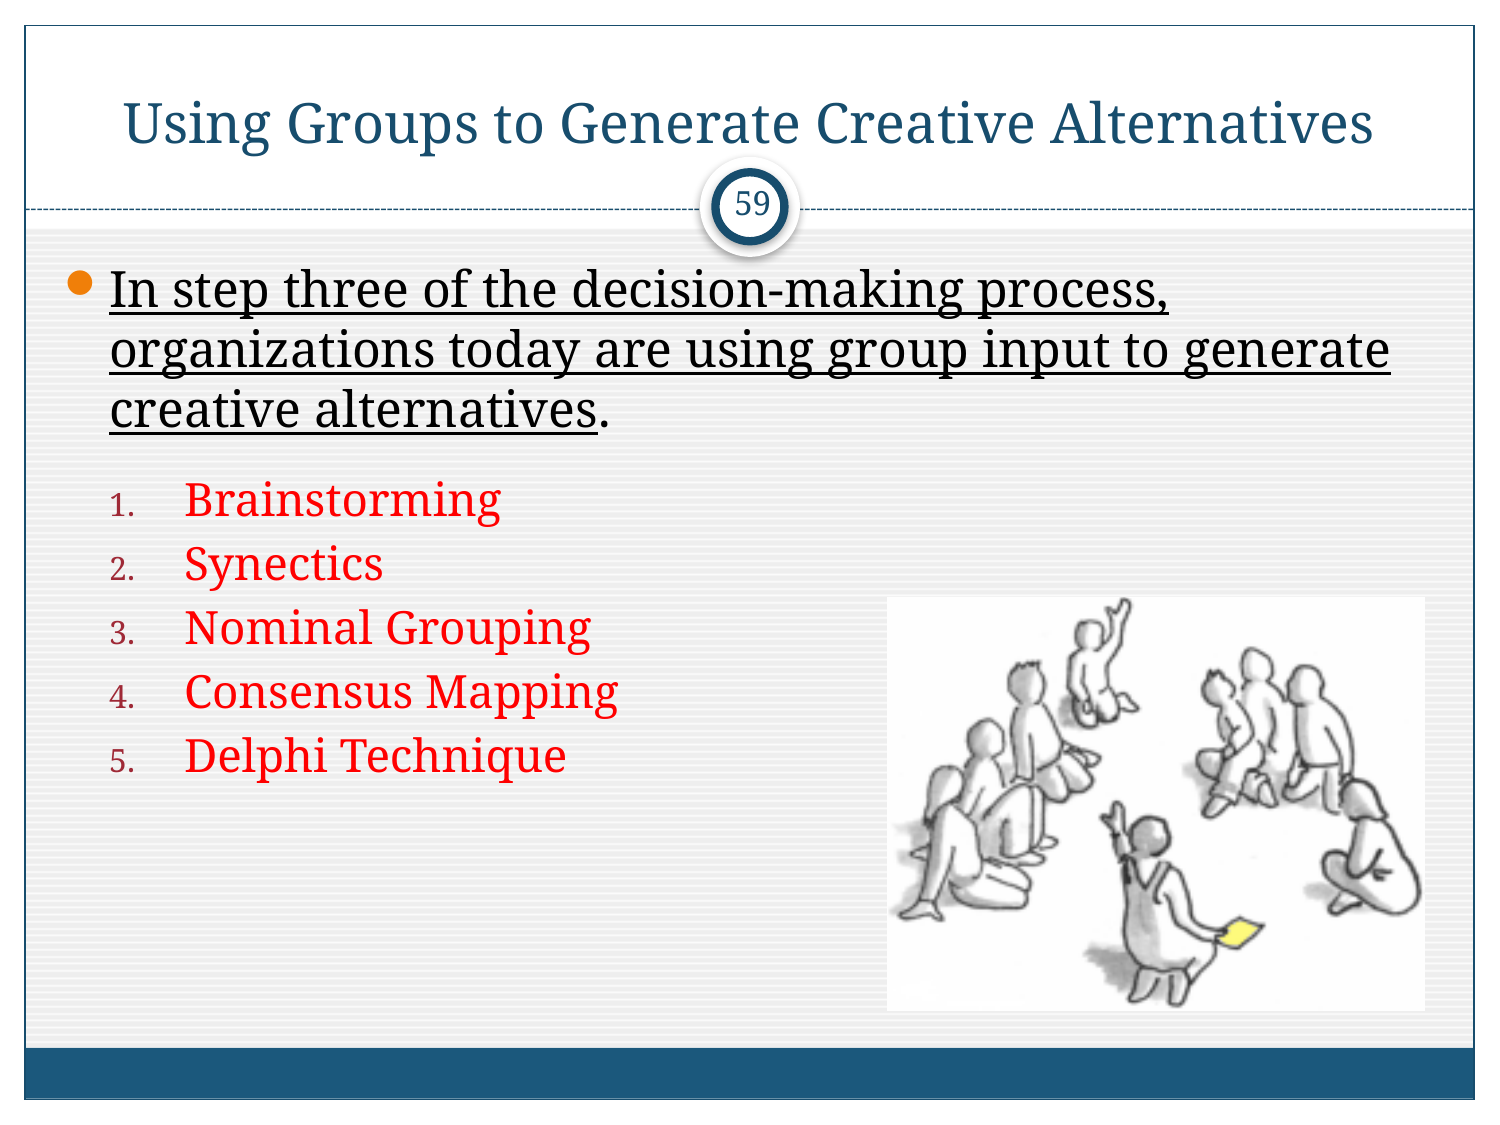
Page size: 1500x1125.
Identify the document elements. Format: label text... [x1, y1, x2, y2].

slide_number 59 [715, 168, 791, 241]
list In step three of the decision-making process, organizations today are using group input to generate creative alternatives. Brainstorming Synectics Nominal Grouping Consensus Mapping Delphi Technique [49, 250, 1445, 1001]
picture [887, 597, 1426, 1011]
title Using Groups to Generate Creative Alternatives [49, 37, 1450, 162]
